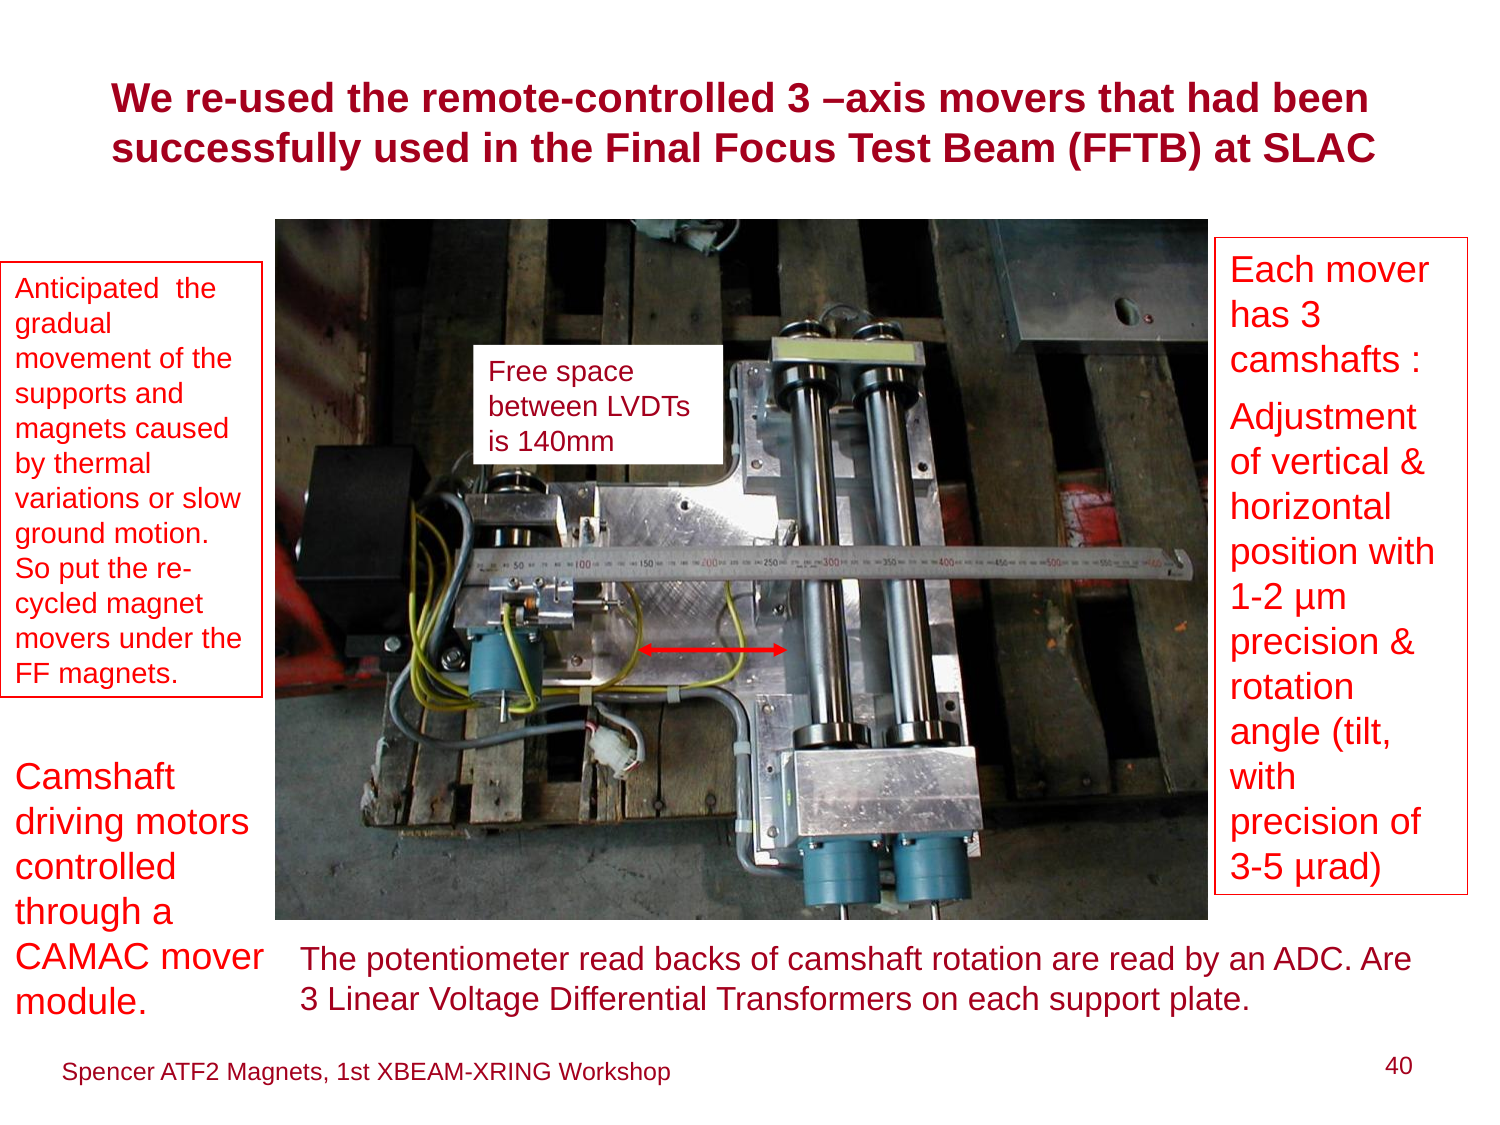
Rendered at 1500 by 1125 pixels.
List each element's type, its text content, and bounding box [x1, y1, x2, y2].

title We re-used the remote-controlled 3 –axis movers that had been successfully used in the Final Focus Test Beam (FFTB) at SLAC [111, 41, 1414, 171]
text_box Anticipated the gradual movement of the supports and magnets caused by thermal variations or slow ground motion. So put the re-cycled magnet movers under the FF magnets. [0, 262, 263, 697]
slide_number 40 [1074, 1025, 1425, 1103]
text_box Each mover has 3 camshafts : Adjustment of vertical & horizontal position with 1-2 µm precision & rotation angle (tilt, with precision of 3-5 µrad) [1214, 237, 1468, 895]
picture [274, 219, 1209, 920]
text_box Camshaft driving motors controlled through a CAMAC mover module. [0, 744, 298, 1029]
footer Spencer ATF2 Magnets, 1st XBEAM-XRING Workshop [46, 1047, 952, 1108]
text_box The potentiometer read backs of camshaft rotation are read by an ADC. Are 3 Linear Voltage Differential Transformers on each support plate. [285, 929, 1448, 1025]
